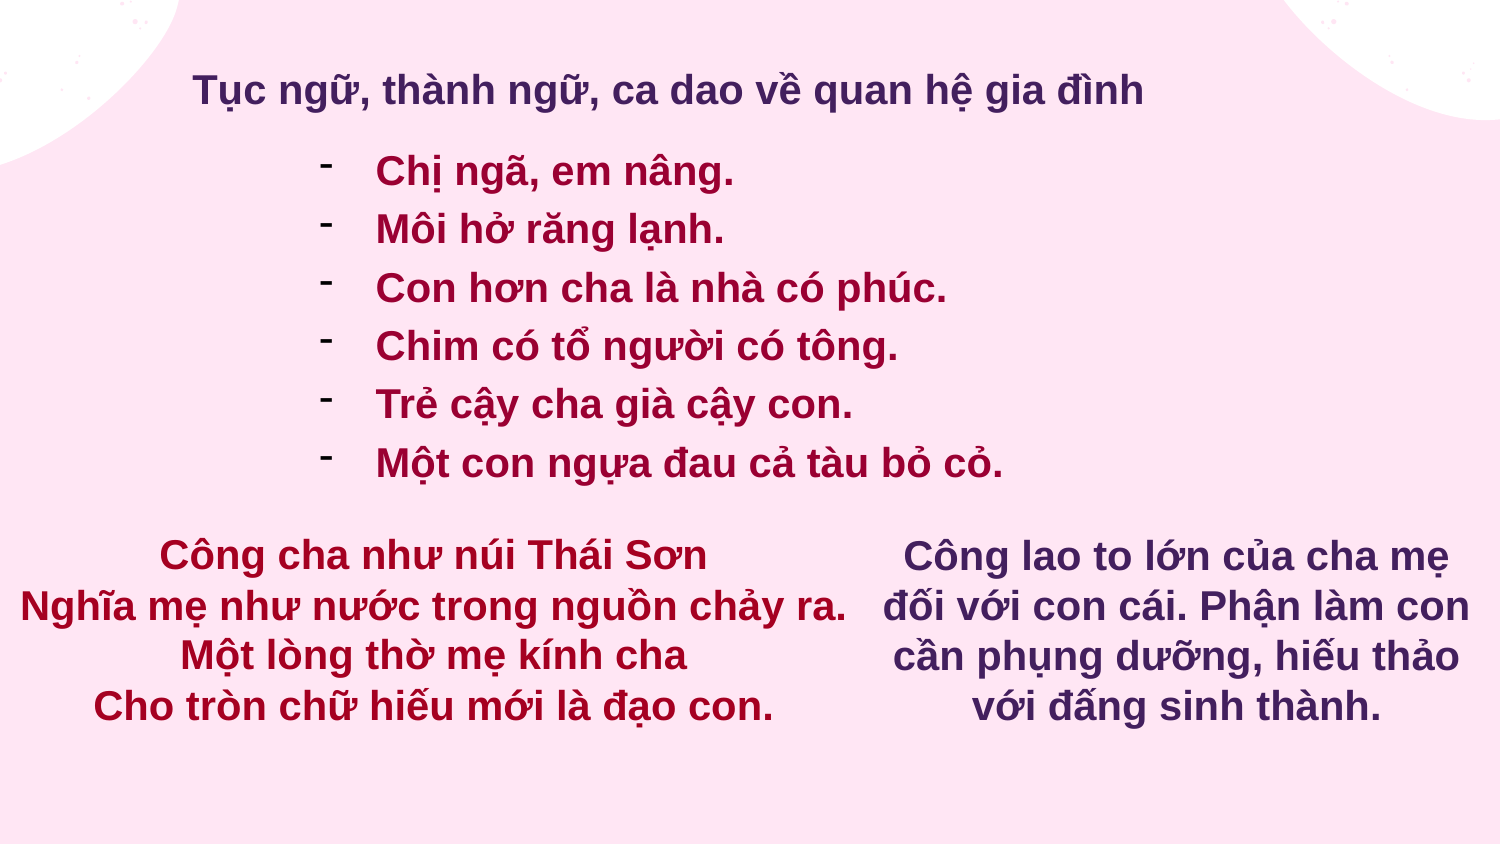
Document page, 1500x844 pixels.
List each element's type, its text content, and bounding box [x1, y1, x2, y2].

text_box Công lao to lớn của cha mẹ đối với con cái. Phận làm con cần phụng dưỡng, hiếu thảo với đấng sinh thành. [853, 521, 1500, 787]
text_box Tục ngữ, thành ngữ, ca dao về quan hệ gia đình [177, 55, 1442, 121]
text_box Chị ngã, em nâng. Môi hở răng lạnh. Con hơn cha là nhà có phúc. Chim có tổ người có tông. Trẻ cậy cha già cậy con. Một con ngựa đau cả tàu bỏ cỏ. [304, 136, 1107, 521]
text_box Công cha như núi Thái Sơn Nghĩa mẹ như nước trong nguồn chảy ra. Một lòng thờ mẹ kính cha Cho tròn chữ hiếu mới là đạo con. [0, 520, 1015, 786]
